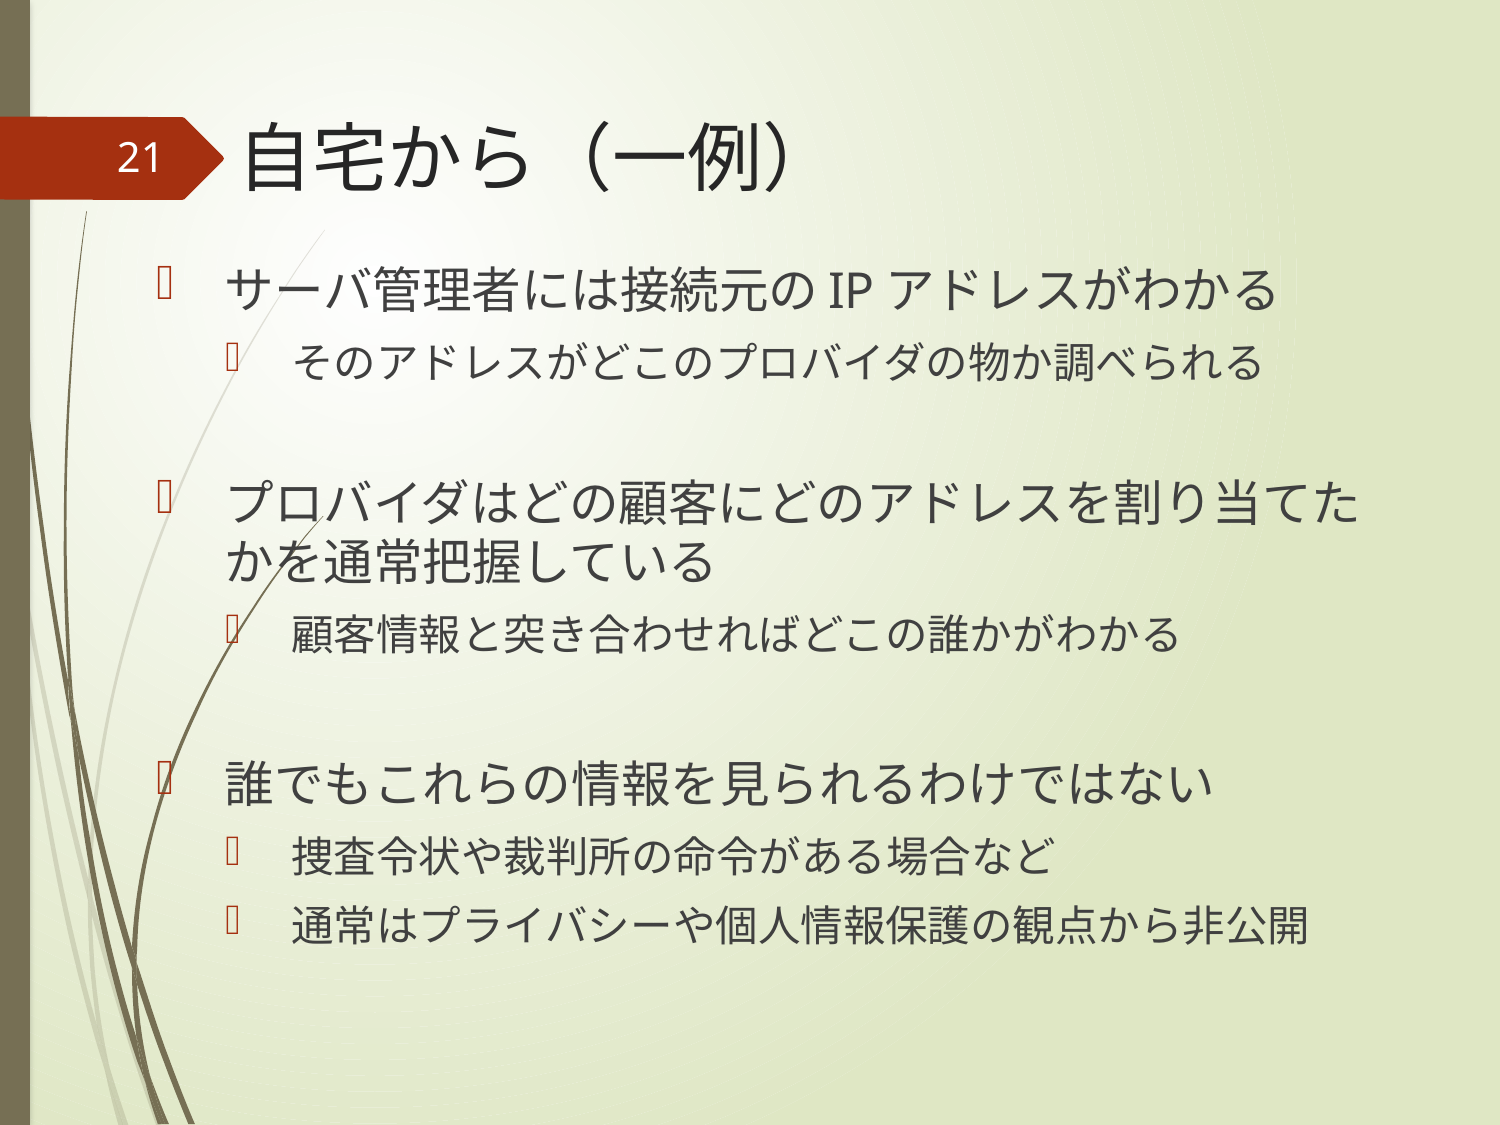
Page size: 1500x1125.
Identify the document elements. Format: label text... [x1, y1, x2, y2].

title 自宅から（一例） [222, 102, 1400, 215]
slide_number 21 [83, 129, 180, 190]
list サーバ管理者には接続元のIPアドレスがわかる そのアドレスがどこのプロバイダの物か調べられる プロバイダはどの顧客にどのアドレスを割り当てたかを通常把握している 顧客情報と突き合わせればどこの誰かがわかる 誰でもこれらの情報を見られるわけではない 捜査令状や裁判所の命令がある場合など 通常はプライバシーや個人情報保護の観点から非公開 [141, 251, 1400, 970]
